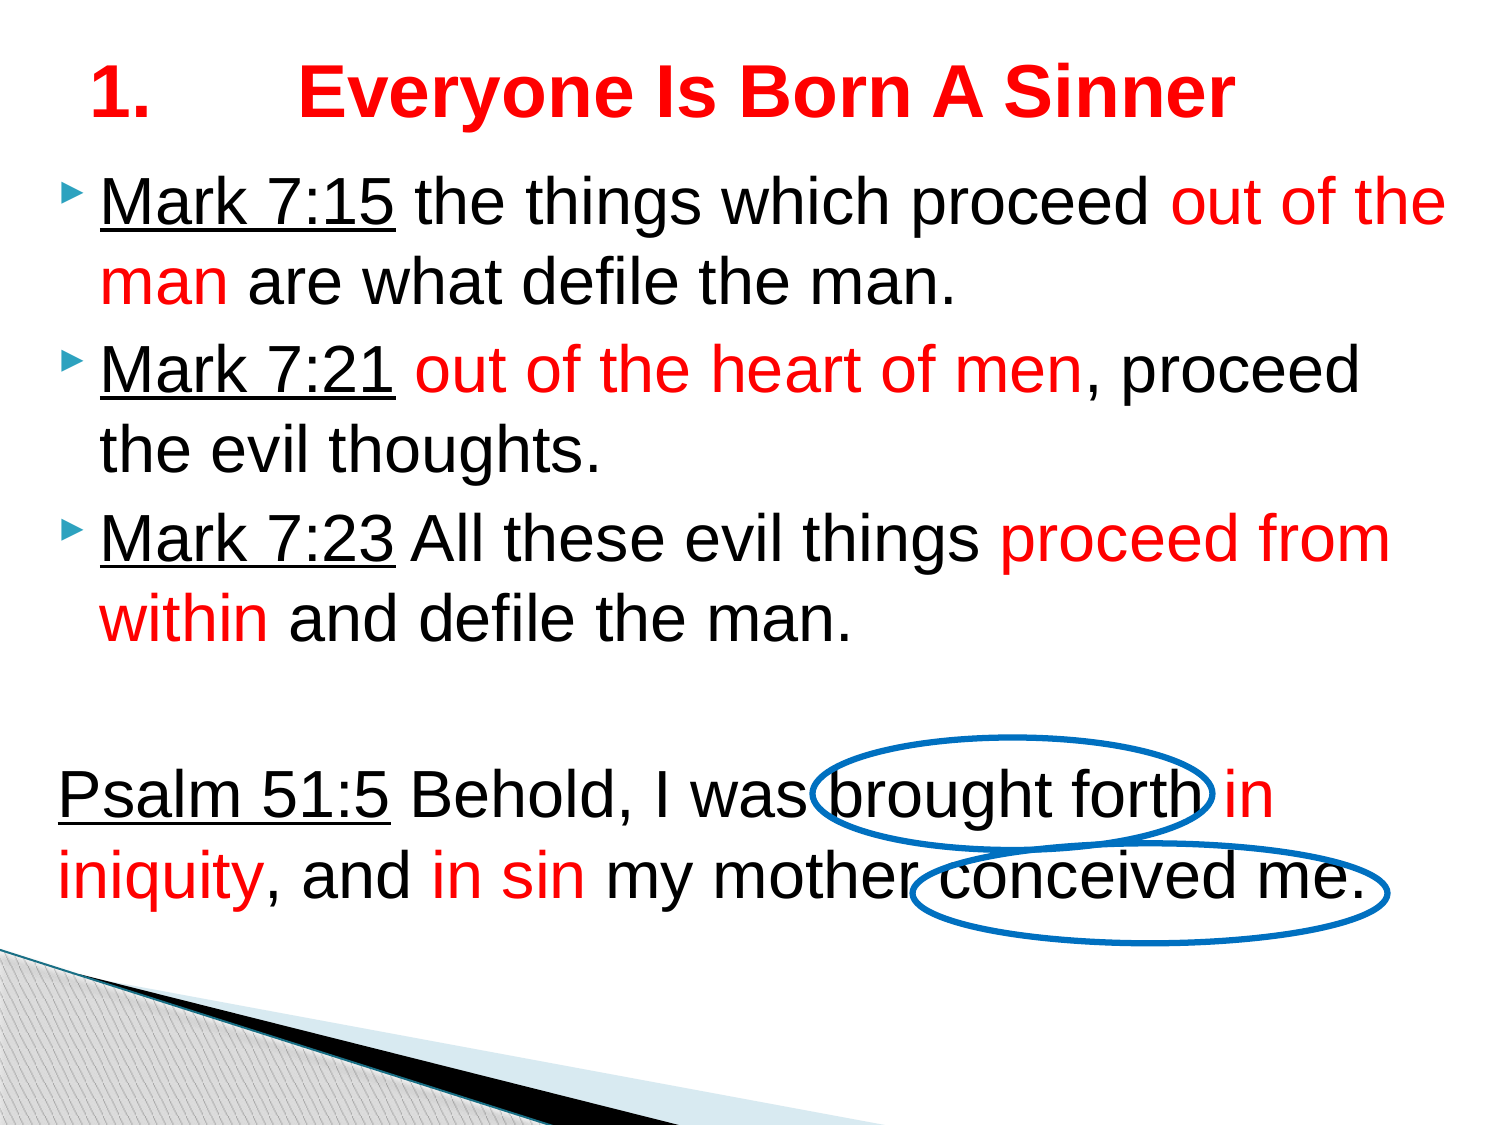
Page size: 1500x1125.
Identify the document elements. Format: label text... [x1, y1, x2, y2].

text_box [908, 838, 1392, 948]
title 1. Everyone Is Born A Sinner [75, 12, 1425, 163]
text_box [807, 732, 1217, 854]
list Mark 7:15 the things which proceed out of the man are what defile the man. Mark 7:21 out of the heart of men, proceed the evil thoughts. Mark 7:23 All these evil things proceed from within and defile the man. Psalm 51:5 Behold, I was brought forth in iniquity, and in sin my mother conceived me. [24, 149, 1475, 1025]
